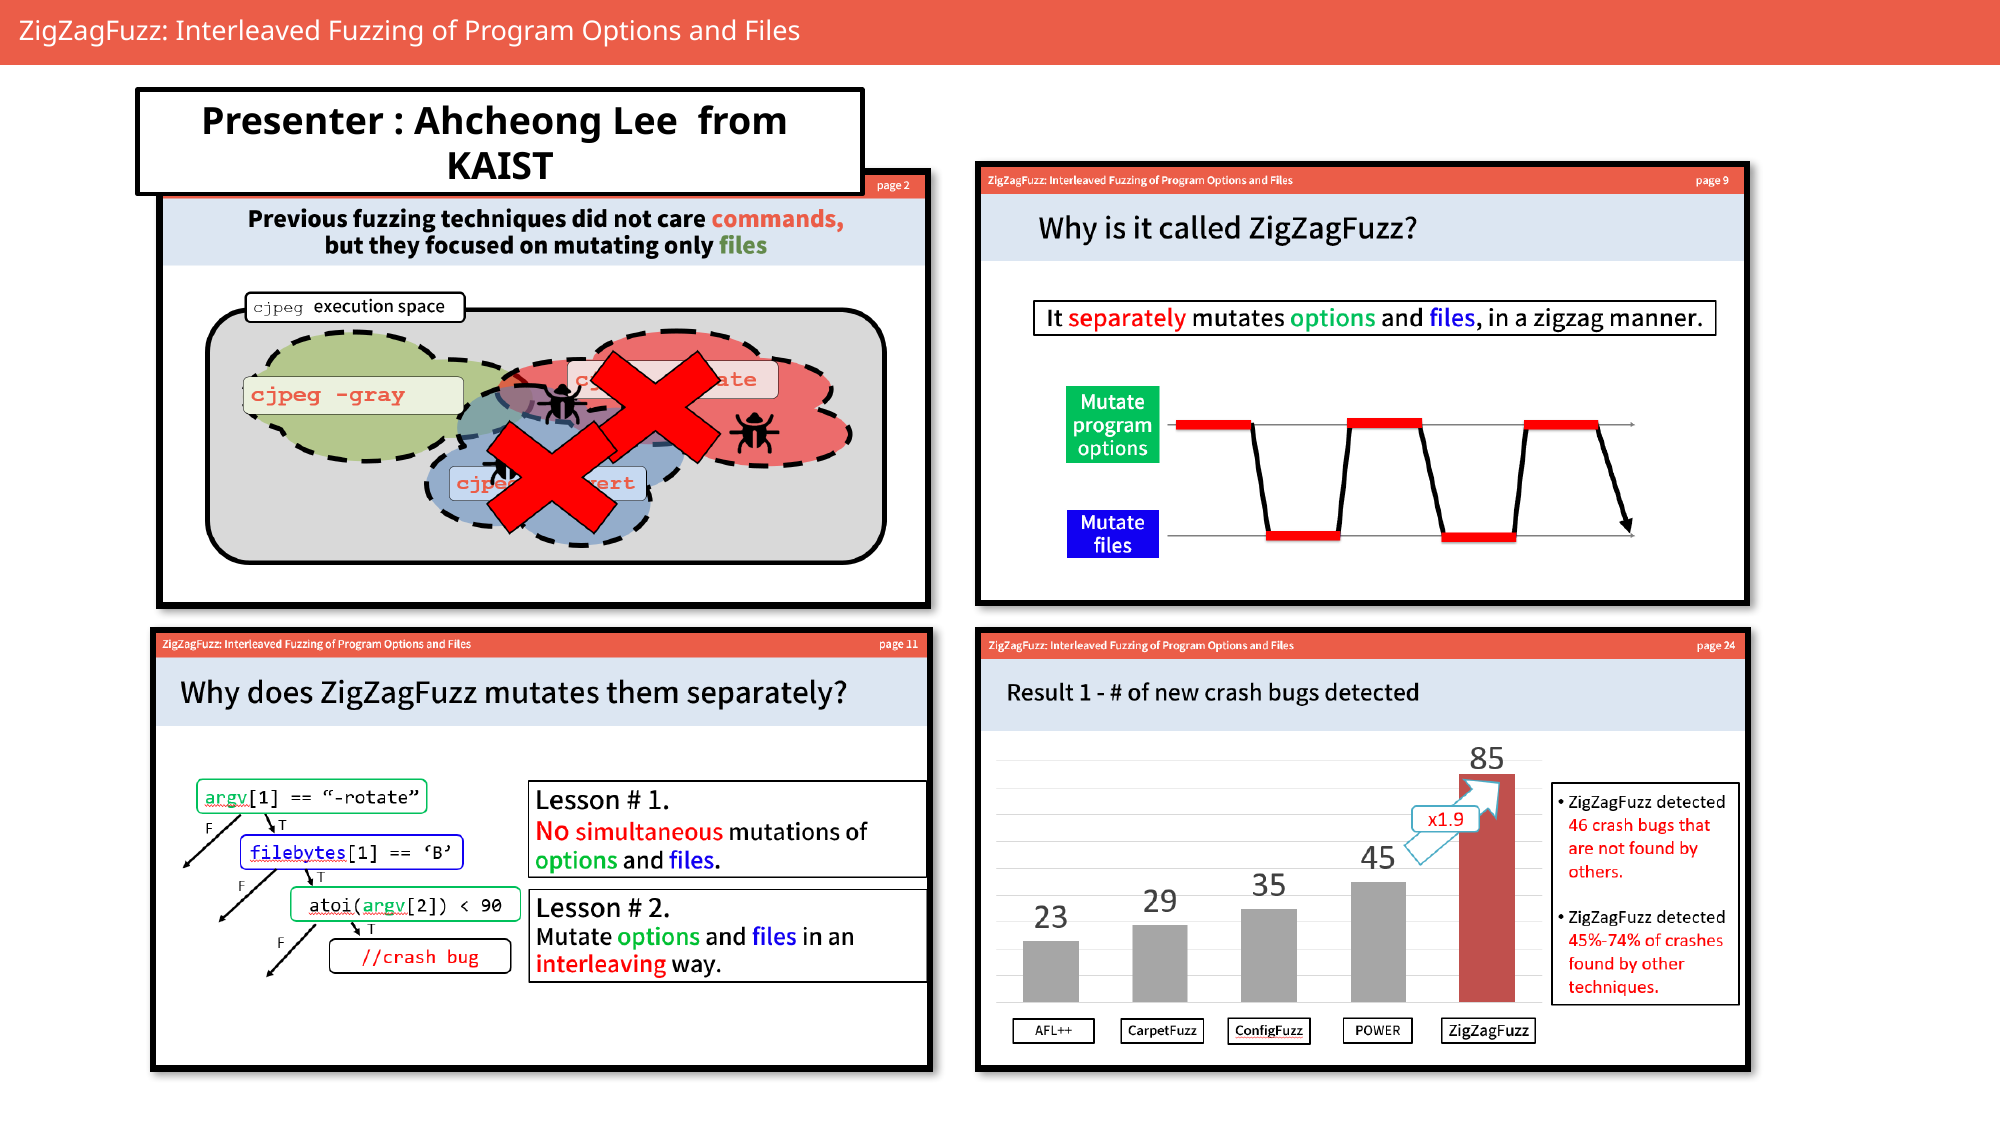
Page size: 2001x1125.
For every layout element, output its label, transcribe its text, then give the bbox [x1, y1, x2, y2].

picture [155, 632, 928, 1066]
picture [981, 166, 1745, 601]
picture [162, 174, 926, 603]
text_box ZigZagFuzz: Interleaved Fuzzing of Program Options and Files [4, 6, 941, 54]
picture [981, 632, 1745, 1066]
text_box [0, 0, 2000, 67]
text_box Presenter : Ahcheong Lee from KAIST [135, 87, 865, 196]
